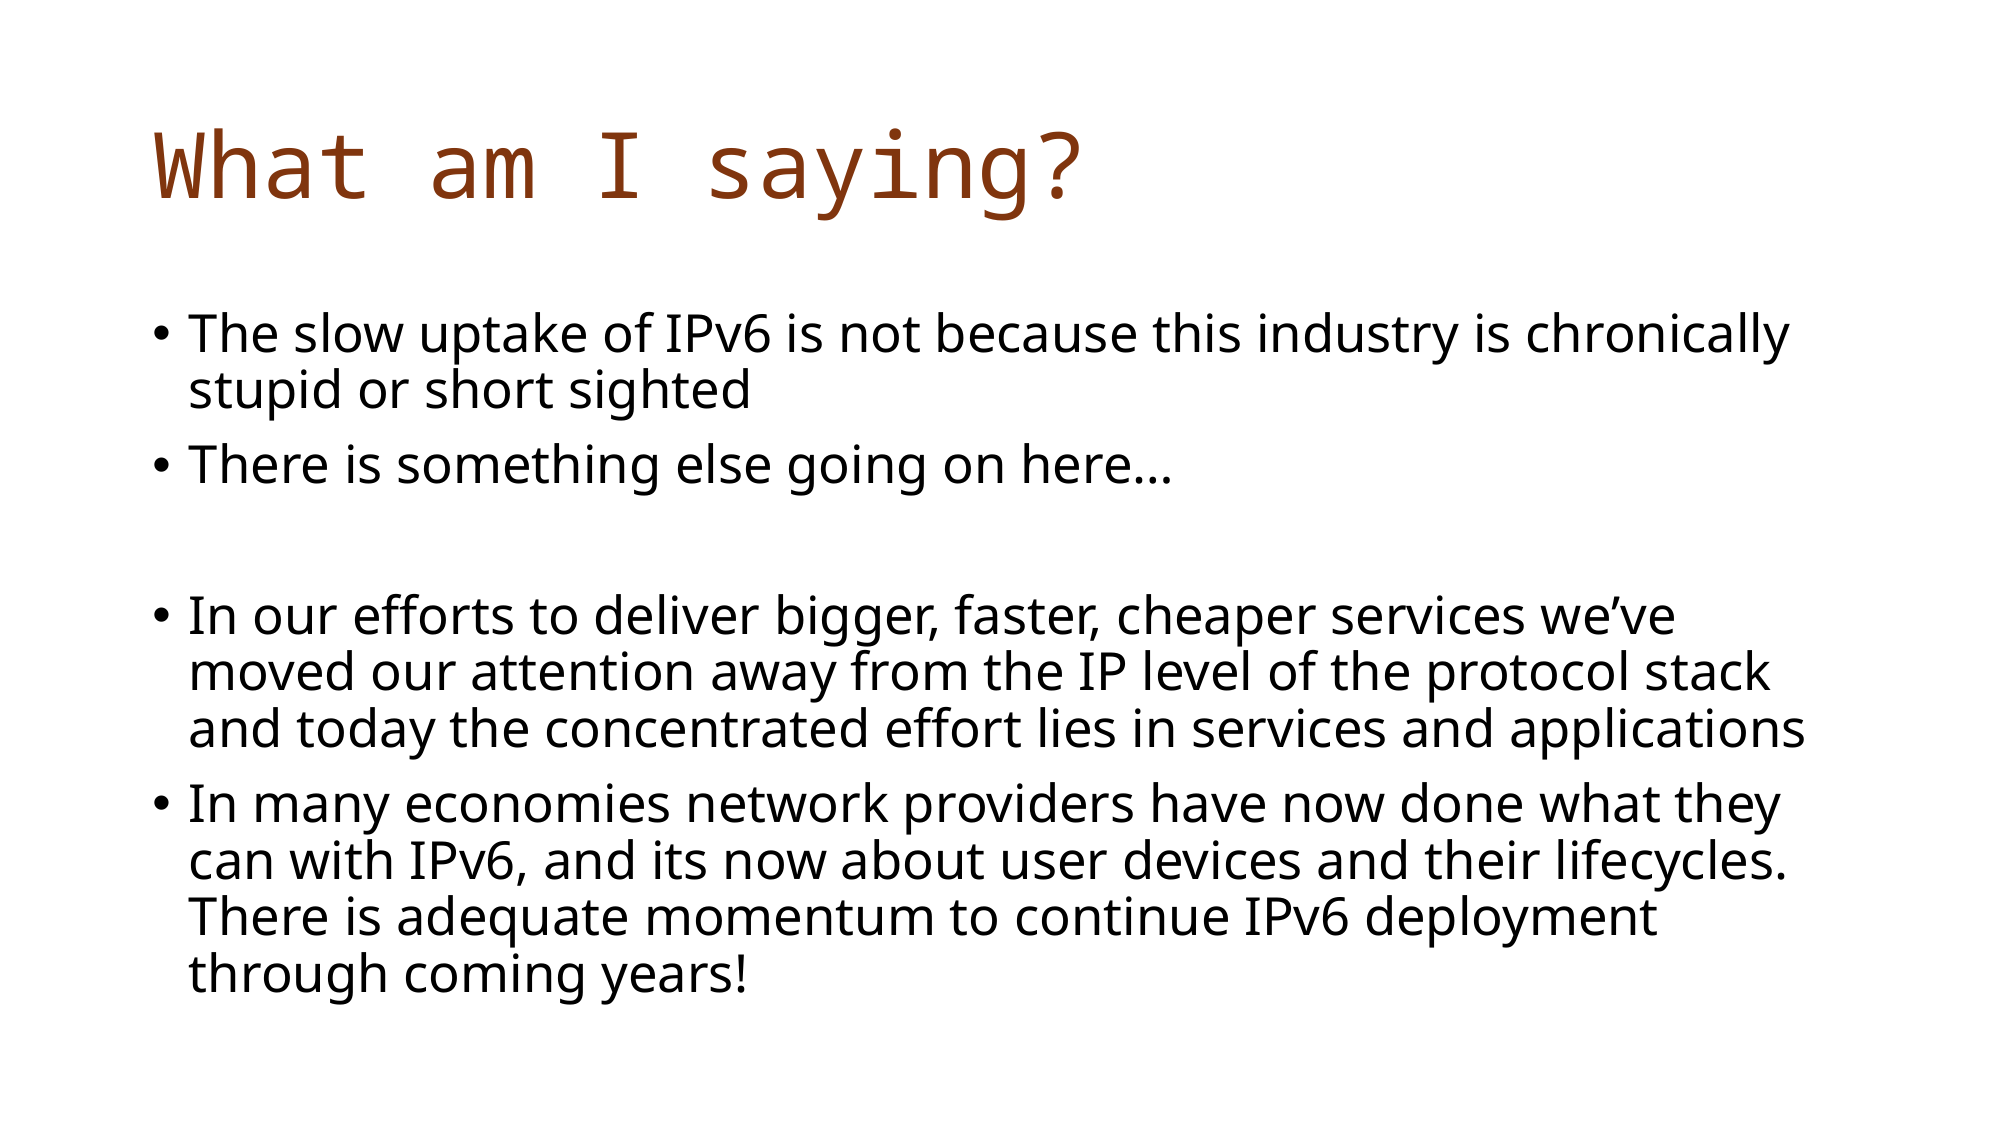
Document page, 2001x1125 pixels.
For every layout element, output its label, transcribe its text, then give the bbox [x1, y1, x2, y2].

list The slow uptake of IPv6 is not because this industry is chronically stupid or short sighted There is something else going on here… In our efforts to deliver bigger, faster, cheaper services we’ve moved our attention away from the IP level of the protocol stack and today the concentrated effort lies in services and applications In many economies network providers have now done what they can with IPv6, and its now about user devices and their lifecycles. There is adequate momentum to continue IPv6 deployment through coming years! [137, 299, 1863, 1014]
title What am I saying? [137, 59, 1863, 278]
